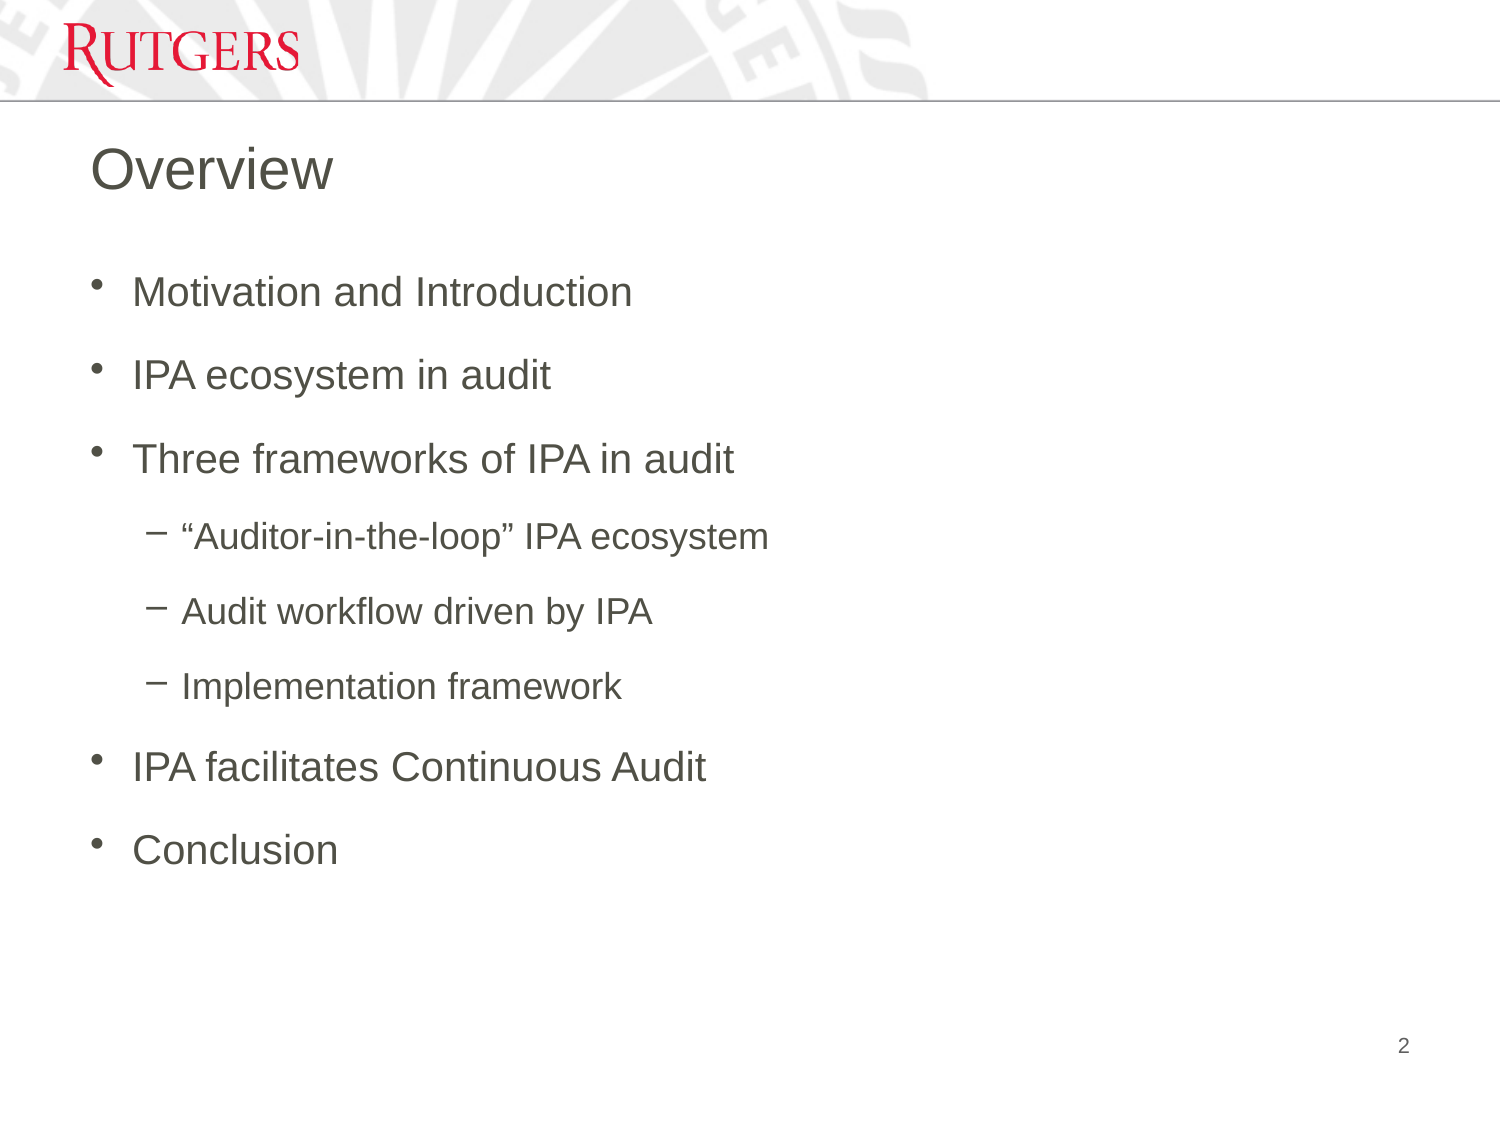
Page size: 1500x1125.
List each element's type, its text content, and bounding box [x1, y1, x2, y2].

title Overview [75, 99, 1425, 232]
list Motivation and Introduction IPA ecosystem in audit Three frameworks of IPA in audit “Auditor-in-the-loop” IPA ecosystem Audit workflow driven by IPA Implementation framework IPA facilitates Continuous Audit Conclusion [75, 232, 1425, 1069]
slide_number 2 [1074, 1024, 1426, 1103]
picture [0, 0, 1500, 102]
